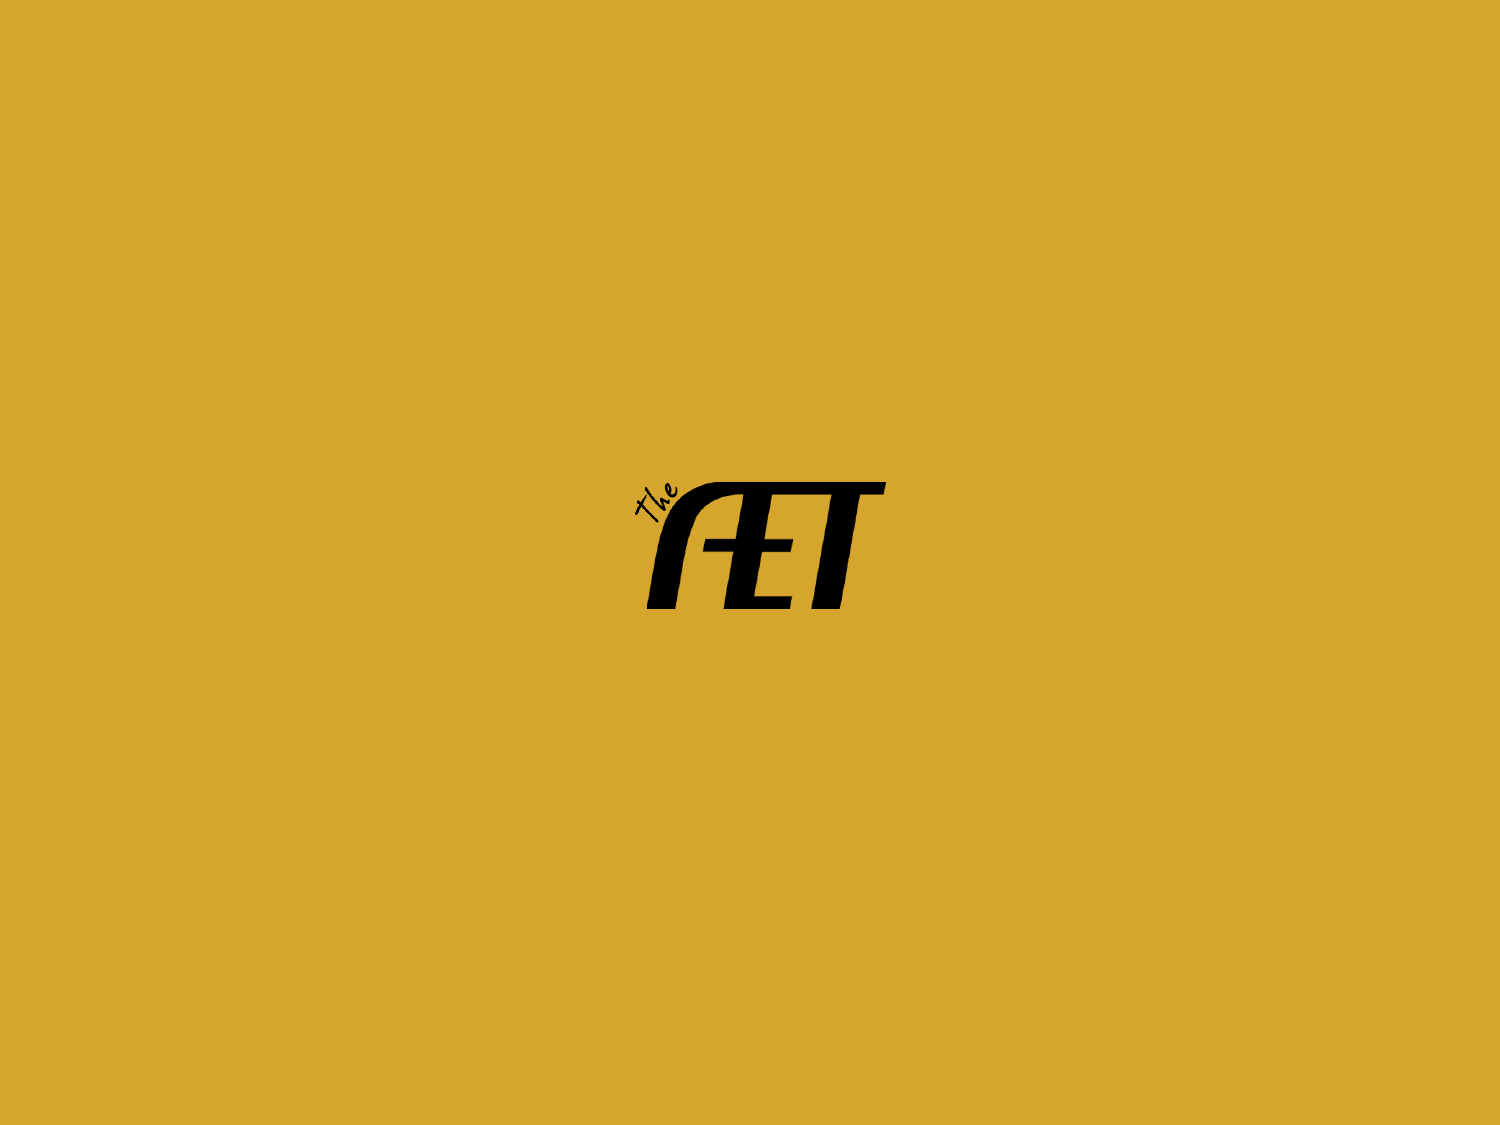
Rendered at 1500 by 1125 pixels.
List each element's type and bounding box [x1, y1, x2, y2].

picture [621, 468, 894, 613]
